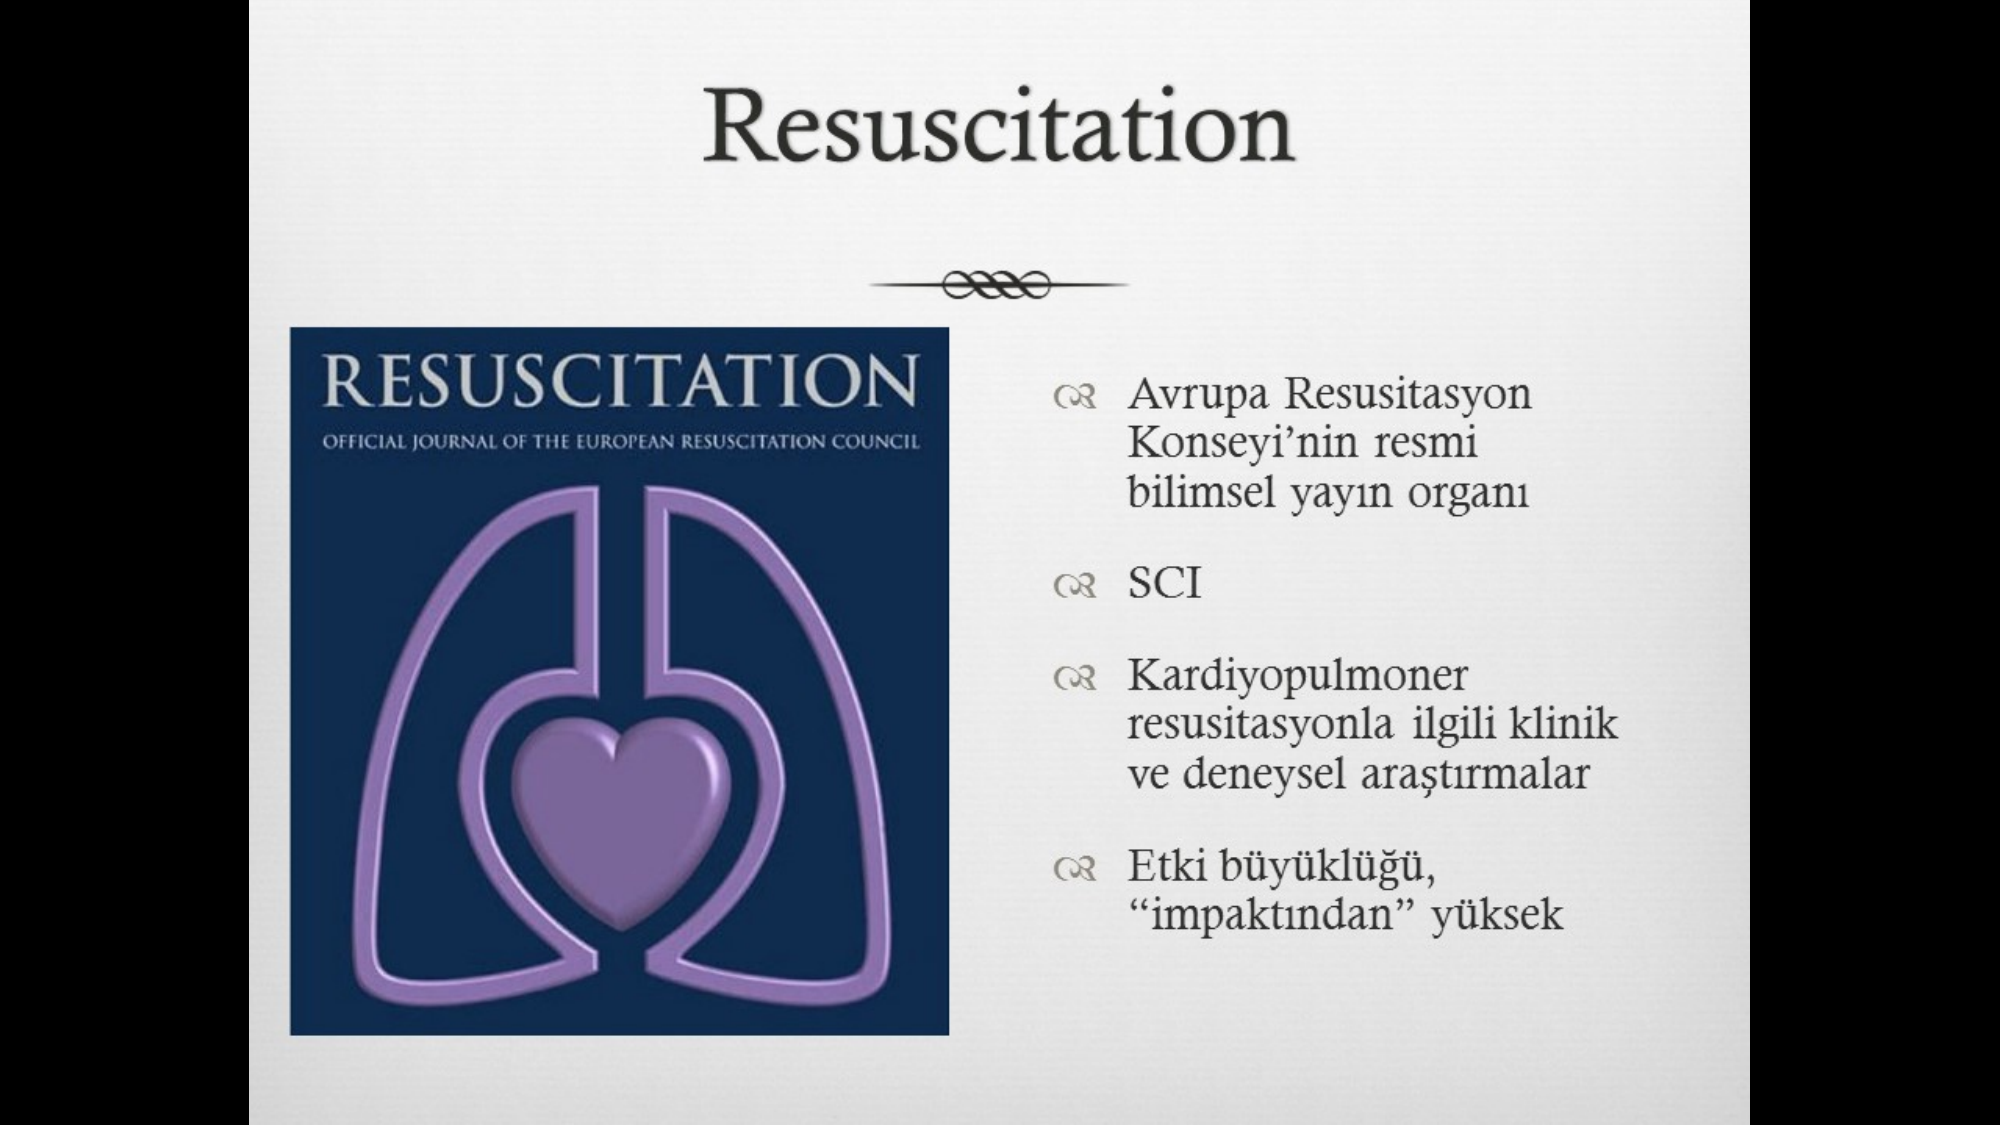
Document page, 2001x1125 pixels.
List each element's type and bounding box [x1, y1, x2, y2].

picture [249, 0, 1750, 1125]
